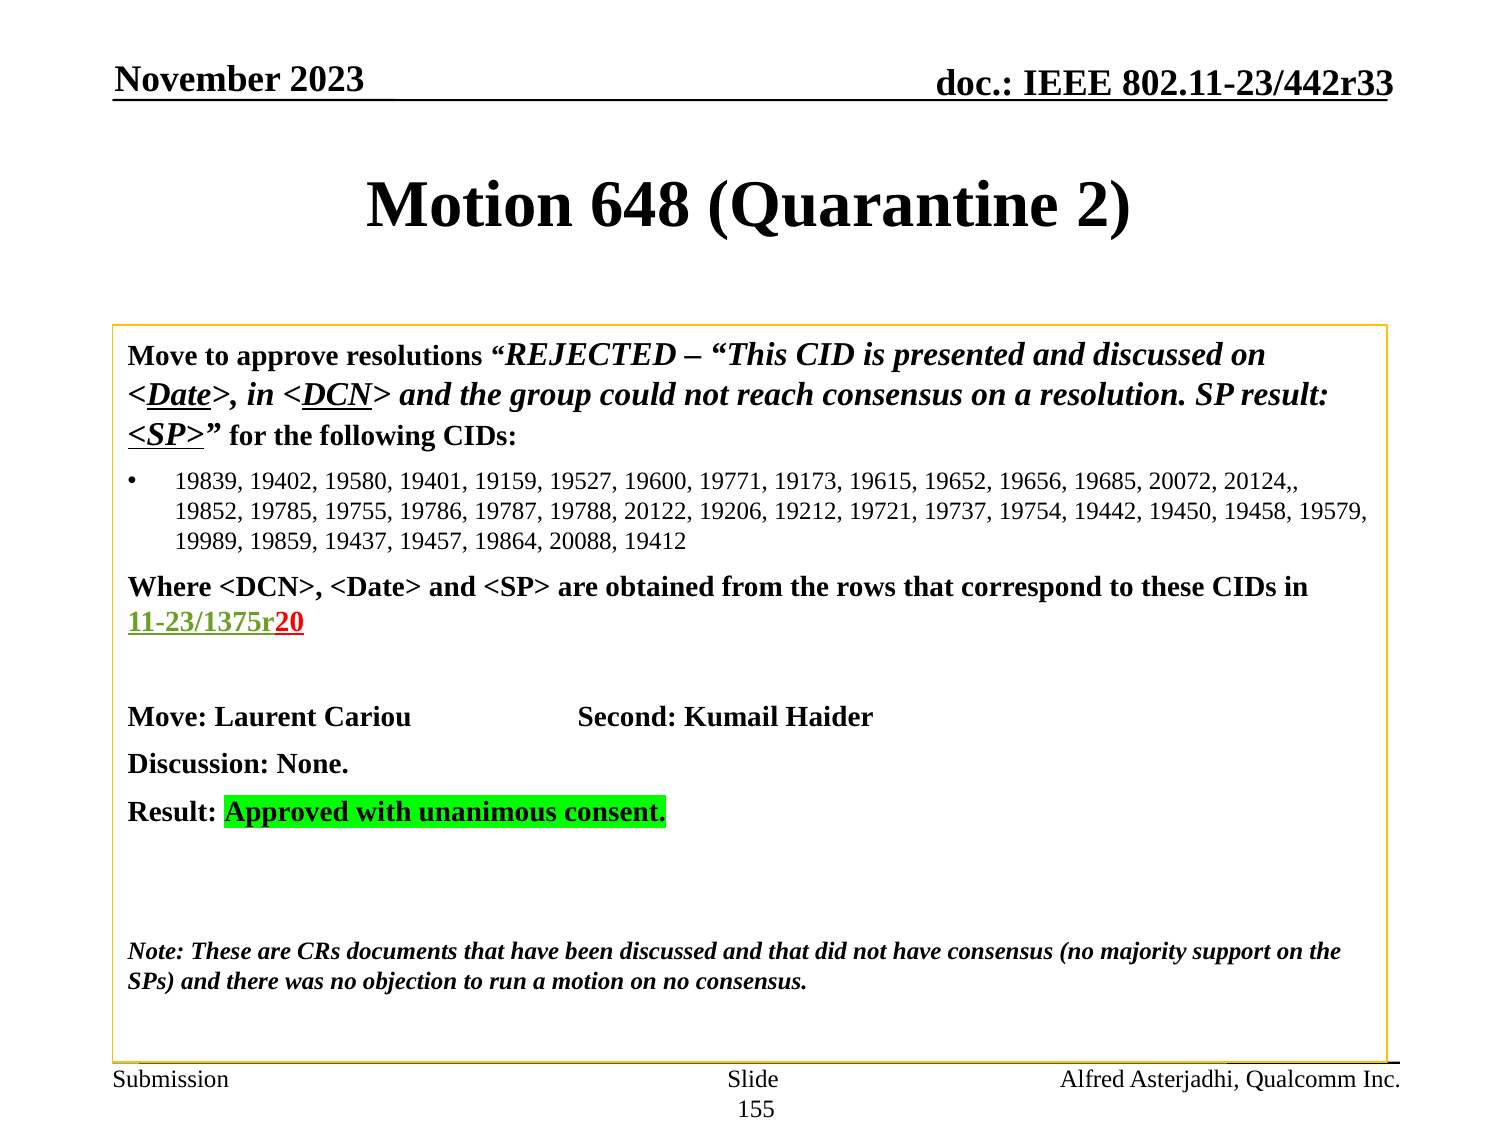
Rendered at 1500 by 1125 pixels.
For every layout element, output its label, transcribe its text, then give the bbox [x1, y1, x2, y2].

footer Alfred Asterjadhi, Qualcomm Inc. [878, 1061, 1402, 1093]
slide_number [114, 62, 423, 100]
list Move to approve resolutions “REJECTED – “This CID is presented and discussed on <Date>, in <DCN> and the group could not reach consensus on a resolution. SP result: <SP>” for the following CIDs: 19839, 19402, 19580, 19401, 19159, 19527, 19600, 19771, 19173, 19615, 19652, 19656, 19685, 20072, 20124,, 19852, 19785, 19755, 19786, 19787, 19788, 20122, 19206, 19212, 19721, 19737, 19754, 19442, 19450, 19458, 19579, 19989, 19859, 19437, 19457, 19864, 20088, 19412 Where <DCN>, <Date> and <SP> are obtained from the rows that correspond to these CIDs in 11-23/1375r20 Move: Laurent Cariou Second: Kumail Haider Discussion: None. Result: Approved with unanimous consent. Note: These are CRs documents that have been discussed and that did not have consensus (no majority support on the SPs) and there was no objection to run a motion on no consensus. [112, 324, 1388, 1063]
title Motion 648 (Quarantine 2) [112, 112, 1388, 288]
slide_number Slide 155 [712, 1061, 800, 1123]
